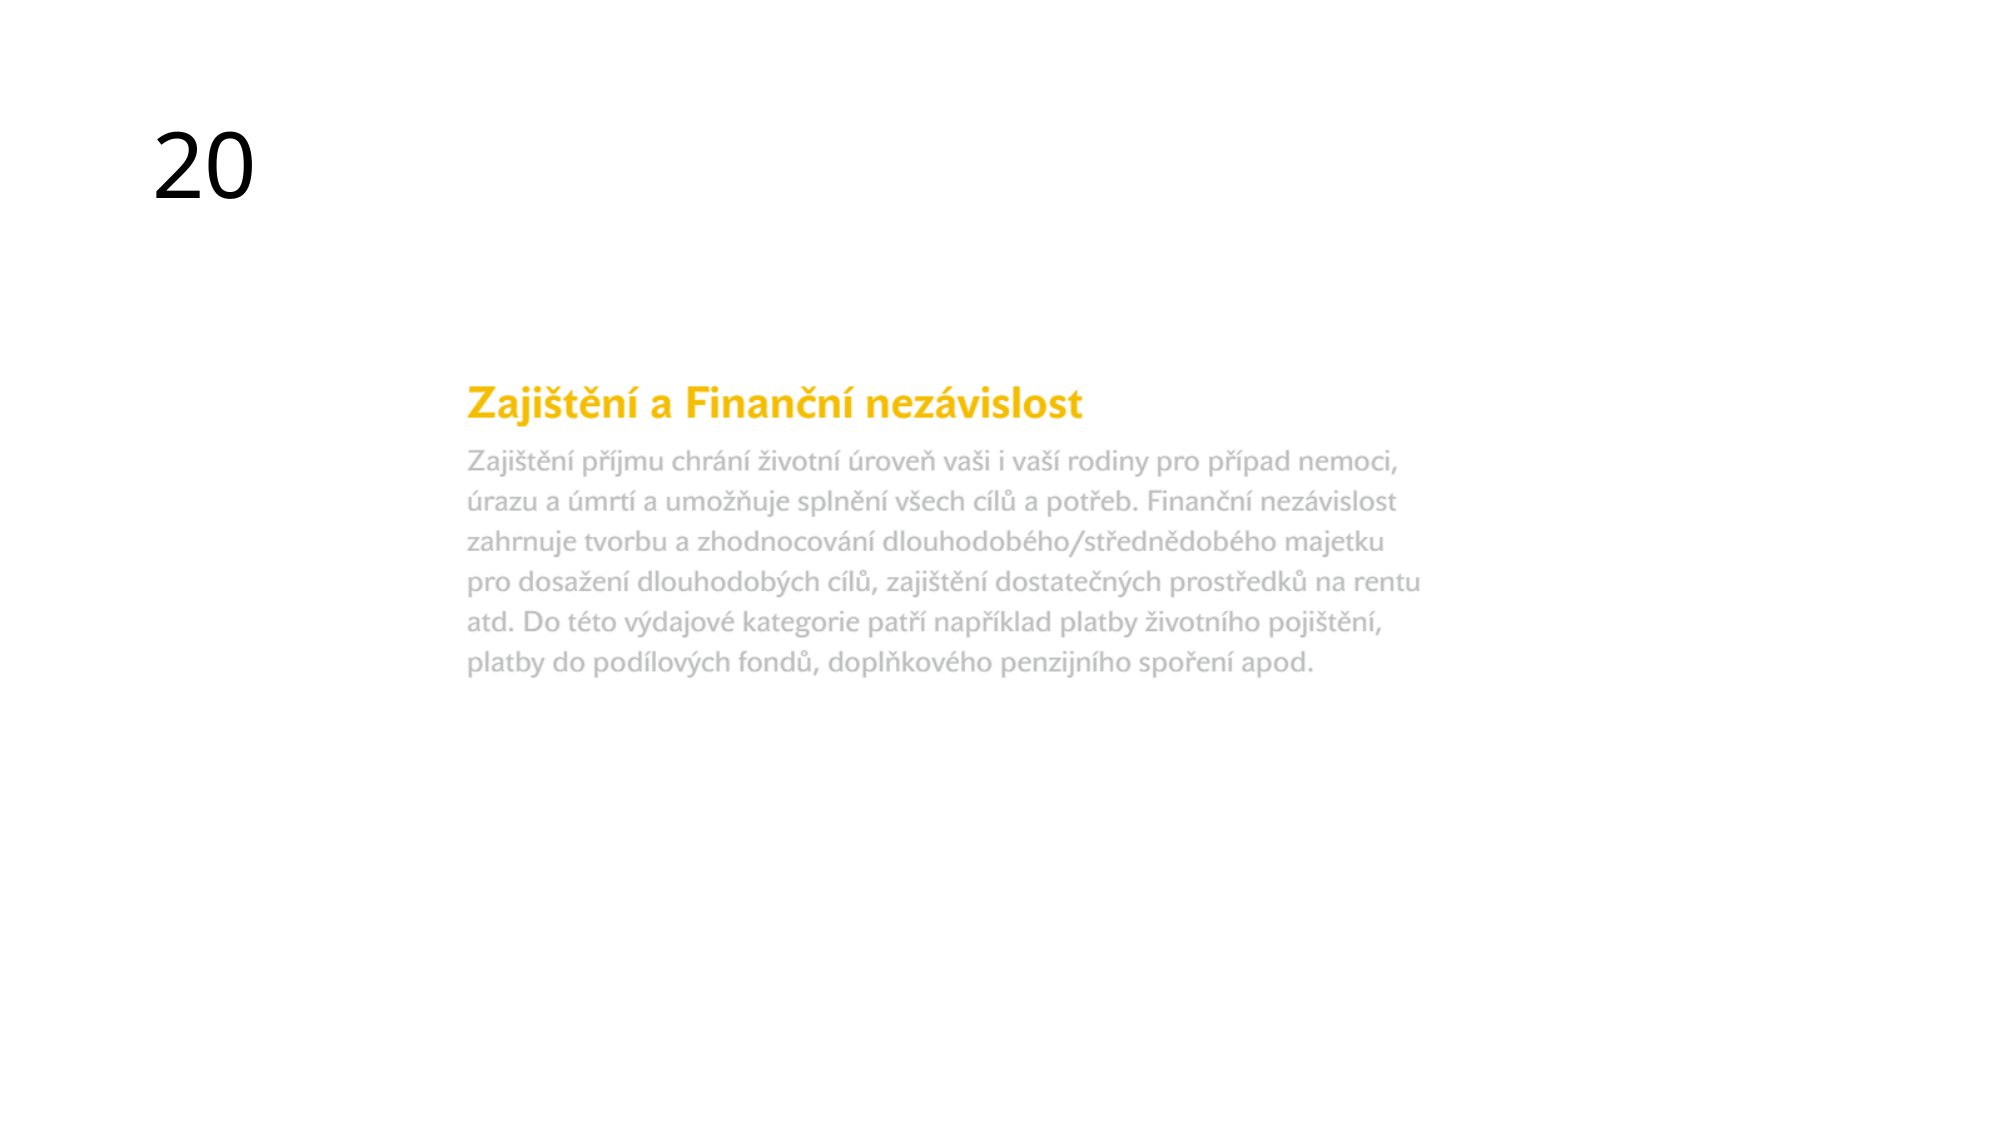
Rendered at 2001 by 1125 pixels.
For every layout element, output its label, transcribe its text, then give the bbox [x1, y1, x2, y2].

title 20 [137, 59, 1863, 278]
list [443, 360, 1426, 708]
